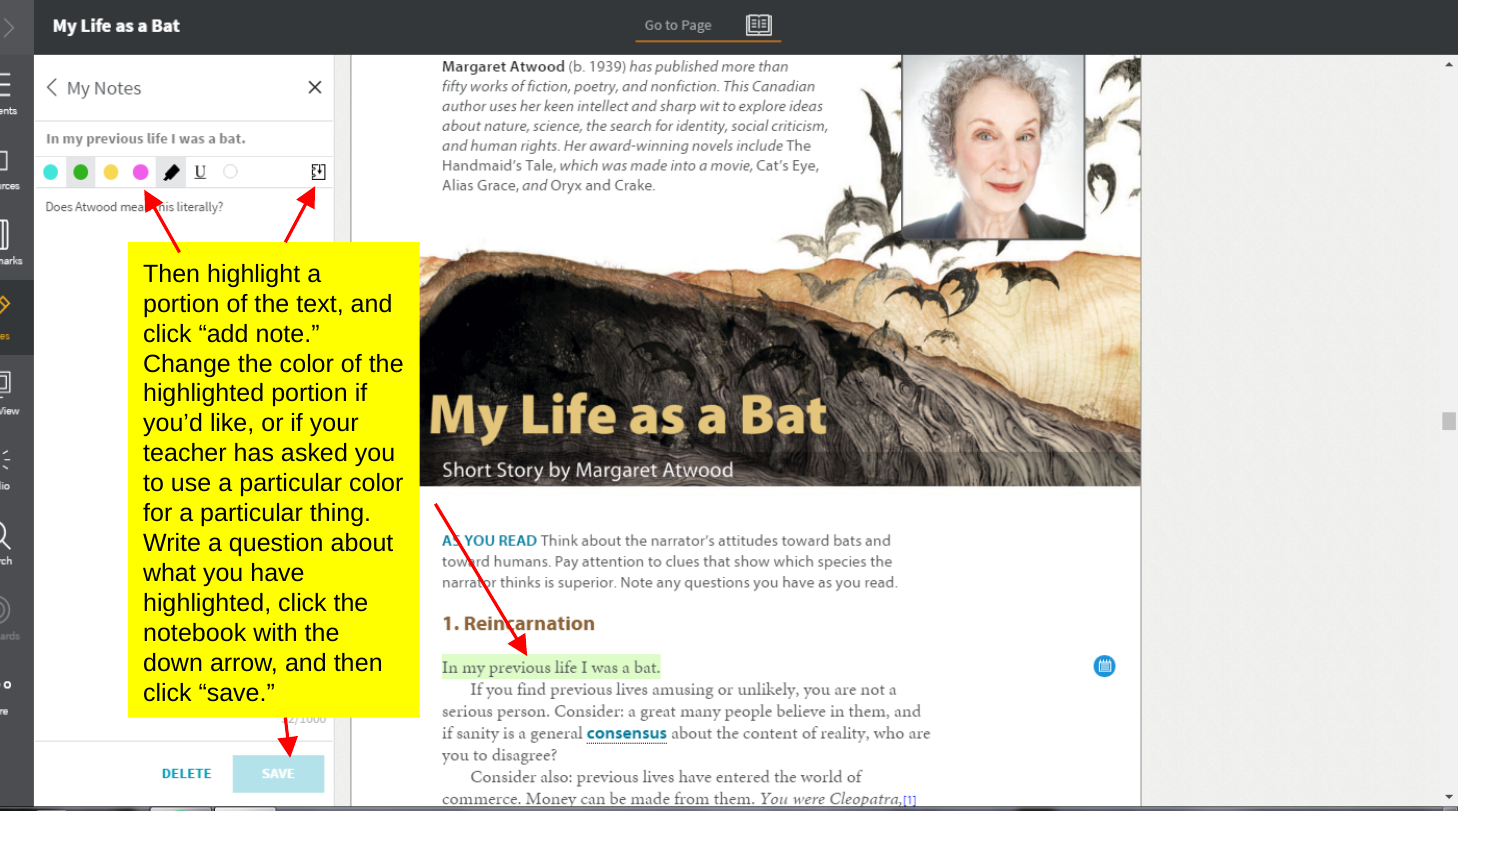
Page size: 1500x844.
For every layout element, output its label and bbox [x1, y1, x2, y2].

text_box [285, 717, 291, 758]
text_box [143, 189, 180, 253]
text_box [285, 185, 316, 243]
picture [0, 0, 1459, 811]
text_box [435, 503, 528, 657]
